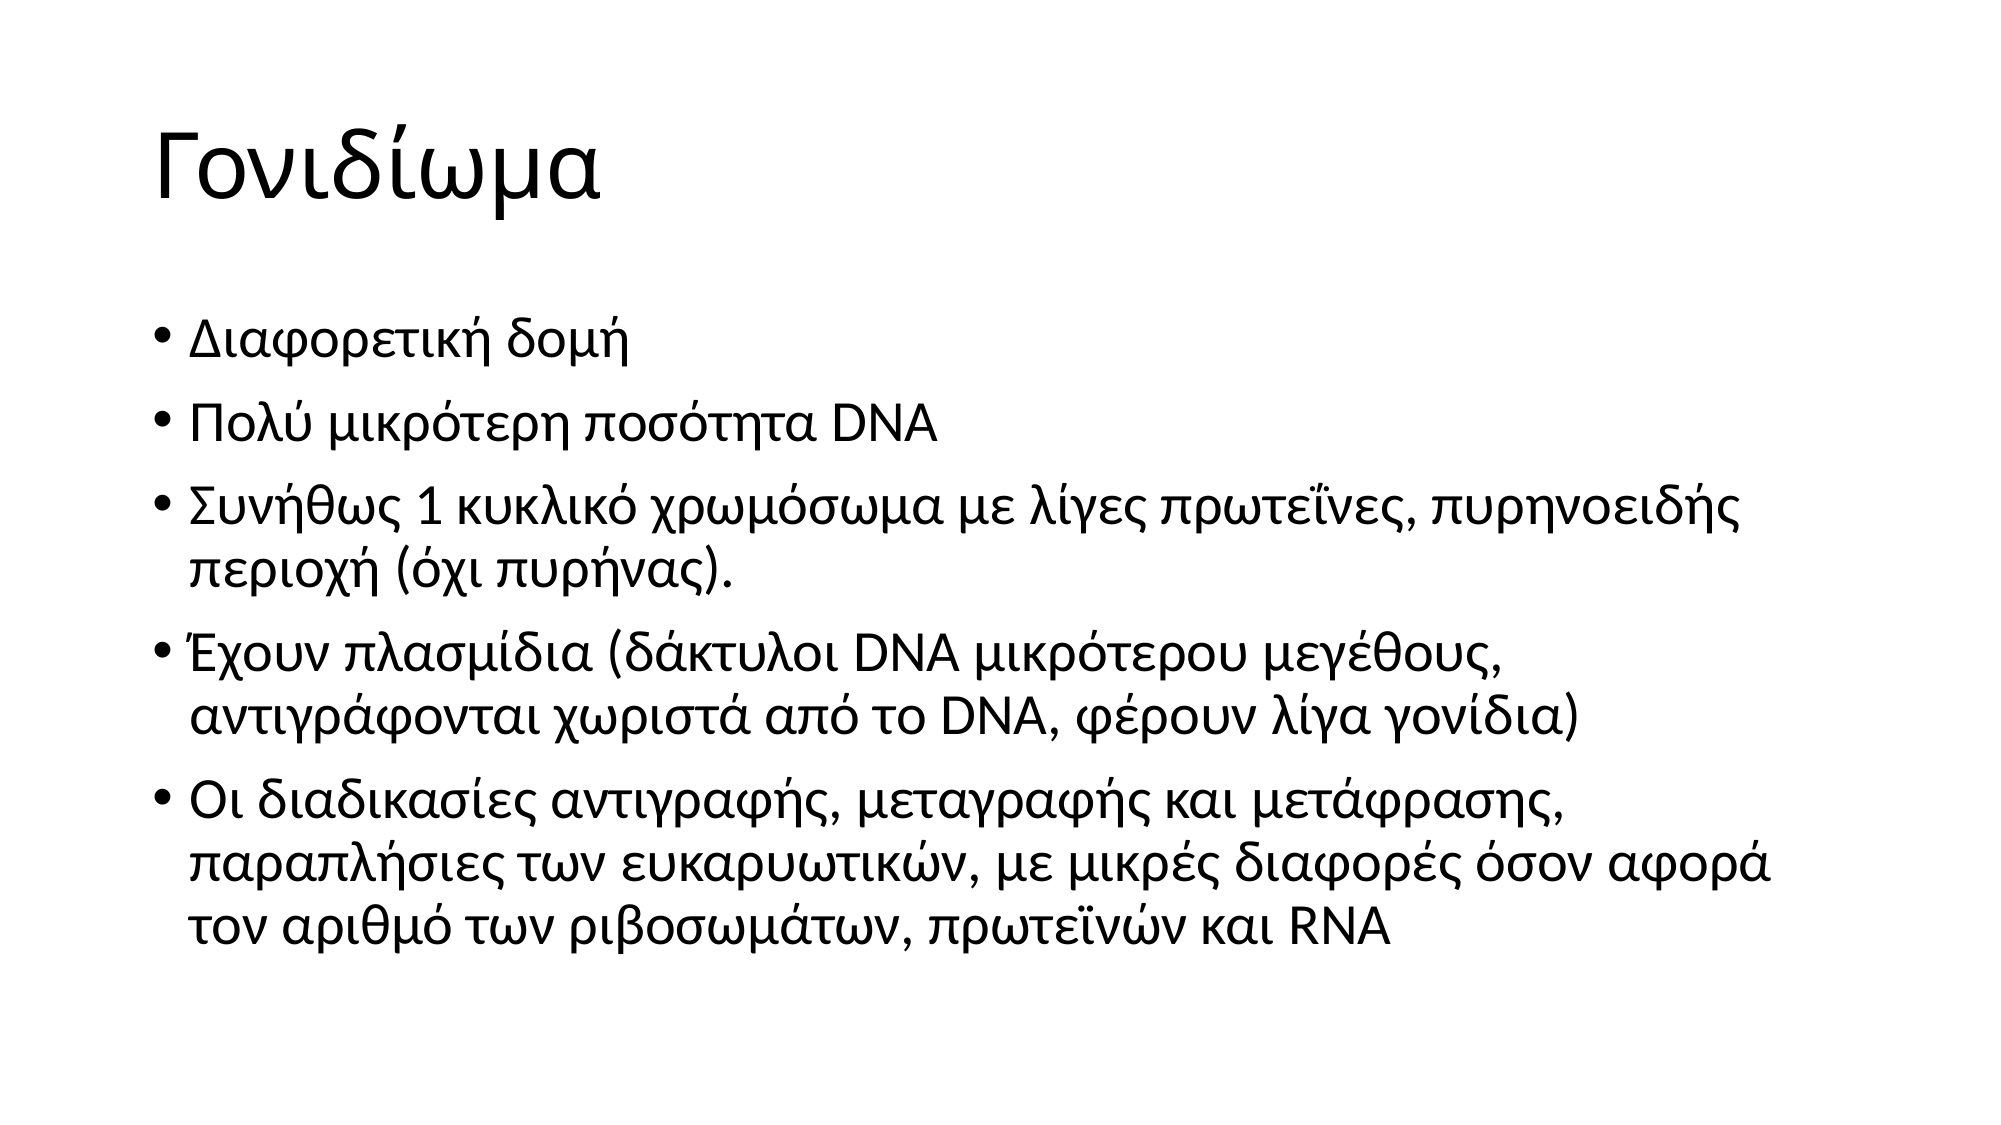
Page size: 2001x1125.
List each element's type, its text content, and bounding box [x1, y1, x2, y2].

list Διαφορετική δομή Πολύ μικρότερη ποσότητα DNA Συνήθως 1 κυκλικό χρωμόσωμα με λίγες πρωτεΐνες, πυρηνοειδής περιοχή (όχι πυρήνας). Έχουν πλασμίδια (δάκτυλοι DNA μικρότερου μεγέθους, αντιγράφονται χωριστά από το DNA, φέρουν λίγα γονίδια) Οι διαδικασίες αντιγραφής, μεταγραφής και μετάφρασης, παραπλήσιες των ευκαρυωτικών, με μικρές διαφορές όσον αφορά τον αριθμό των ριβοσωμάτων, πρωτεϊνών και RNA [137, 299, 1863, 1014]
title Γονιδίωμα [137, 59, 1863, 278]
